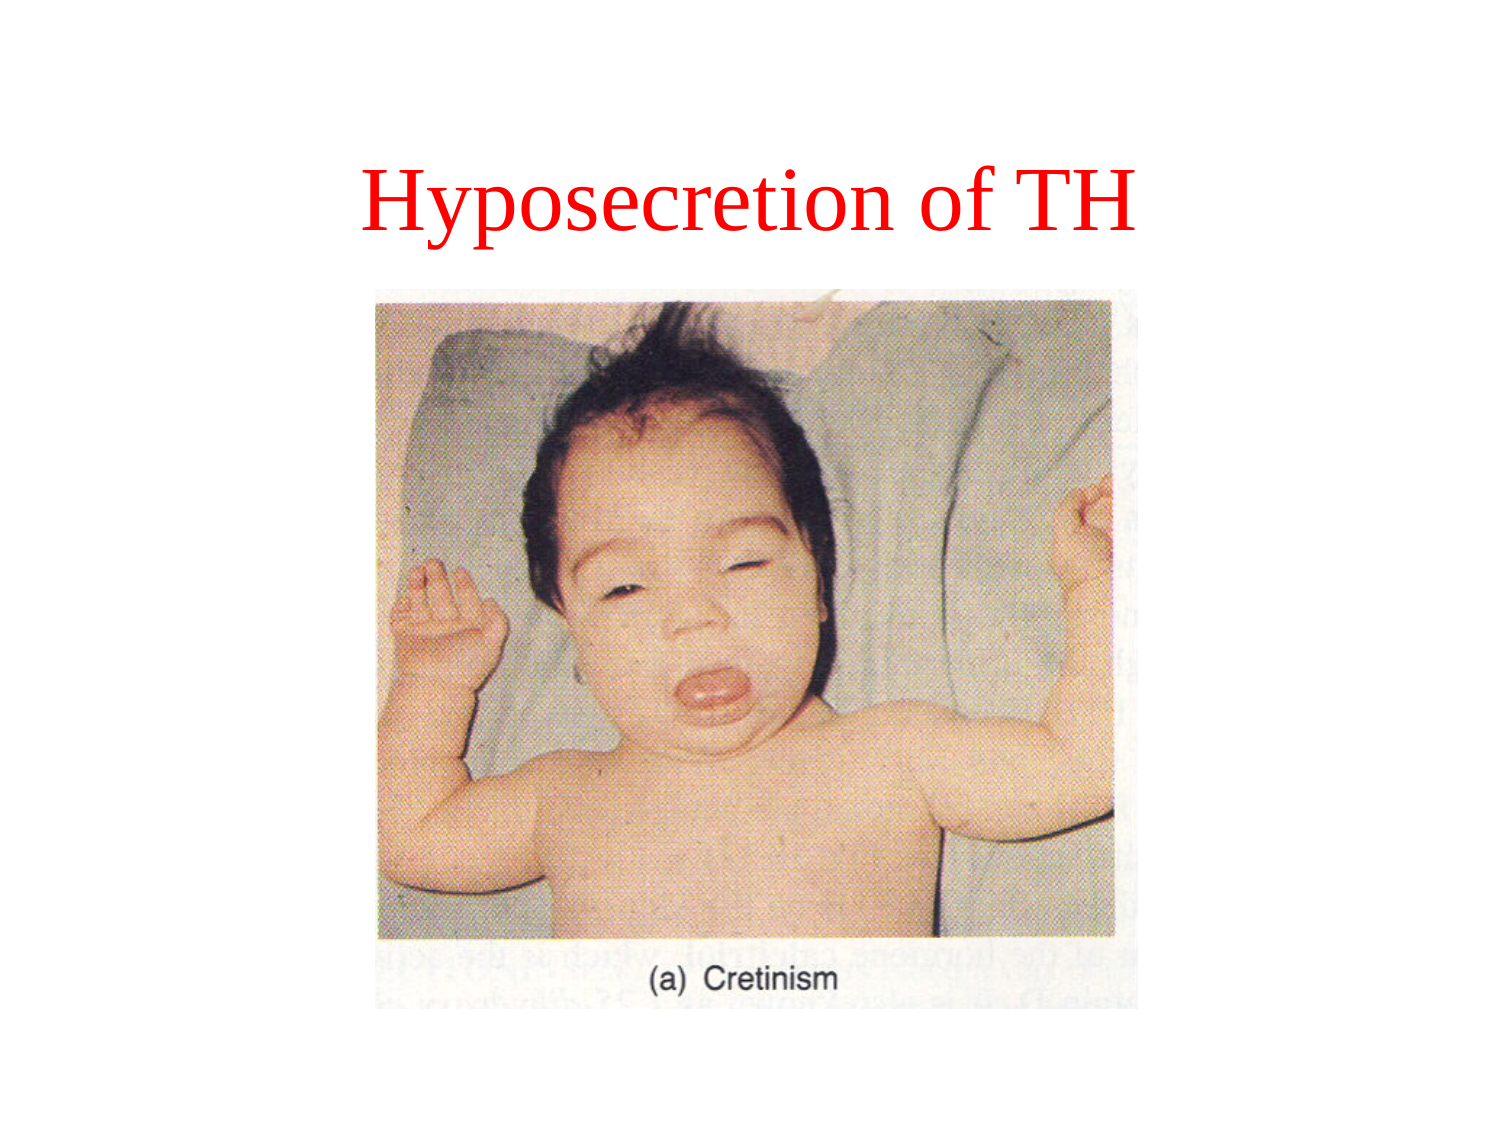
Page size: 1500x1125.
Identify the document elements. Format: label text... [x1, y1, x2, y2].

picture [374, 289, 1138, 1009]
title Hyposecretion of TH [112, 99, 1388, 288]
